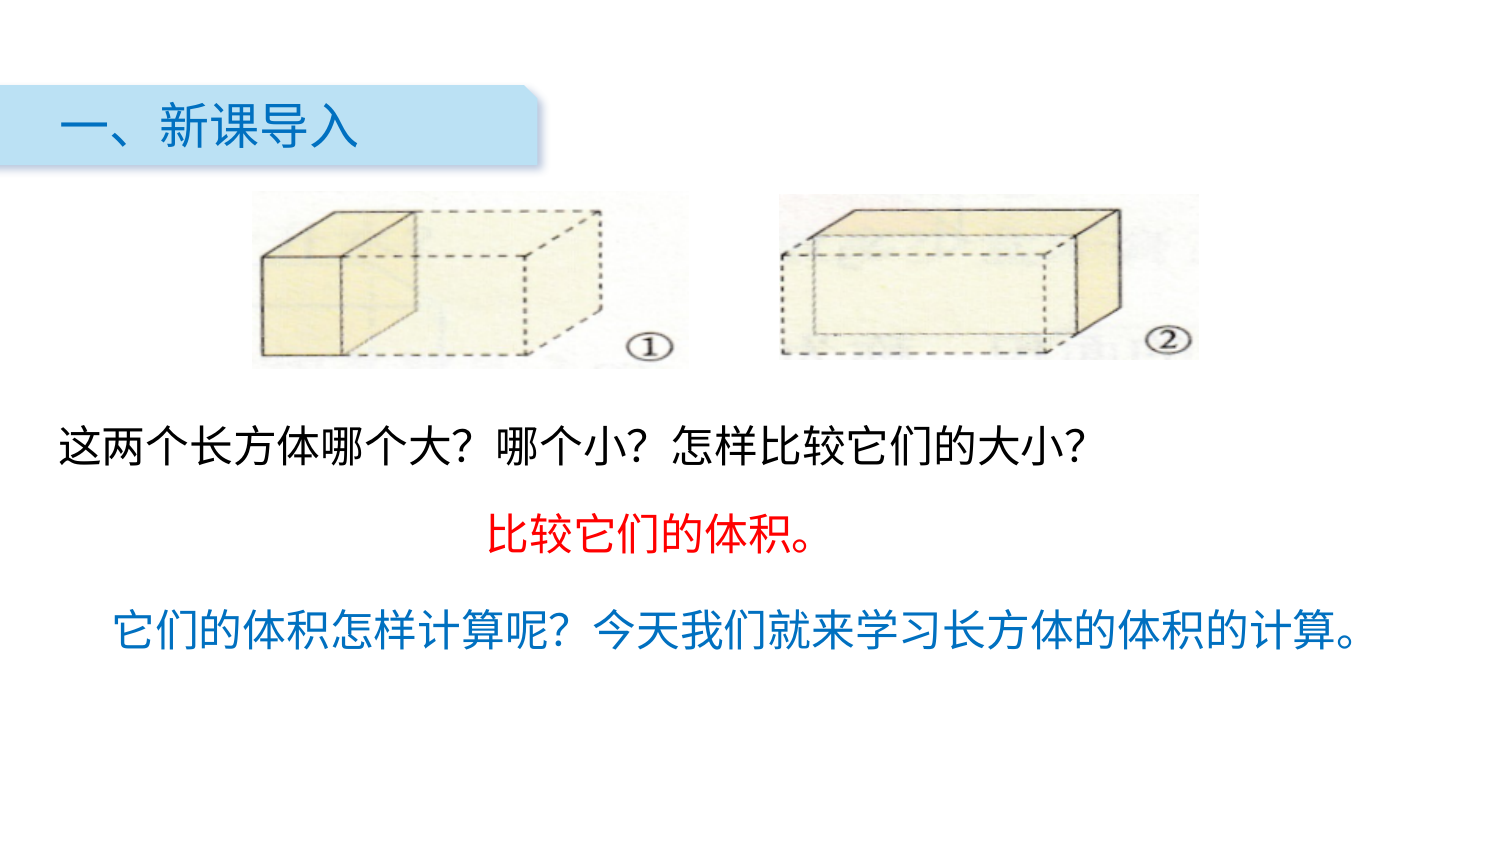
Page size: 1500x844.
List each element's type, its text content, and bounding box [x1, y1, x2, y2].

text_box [252, 191, 1199, 369]
text_box 它们的体积怎样计算呢？今天我们就来学习长方体的体积的计算。 [99, 571, 1447, 662]
text_box 这两个长方体哪个大？哪个小？怎样比较它们的大小？ [46, 386, 1447, 477]
text_box 一、新课导入 [48, 88, 371, 161]
text_box 比较它们的体积。 [474, 474, 968, 565]
text_box [0, 84, 539, 167]
